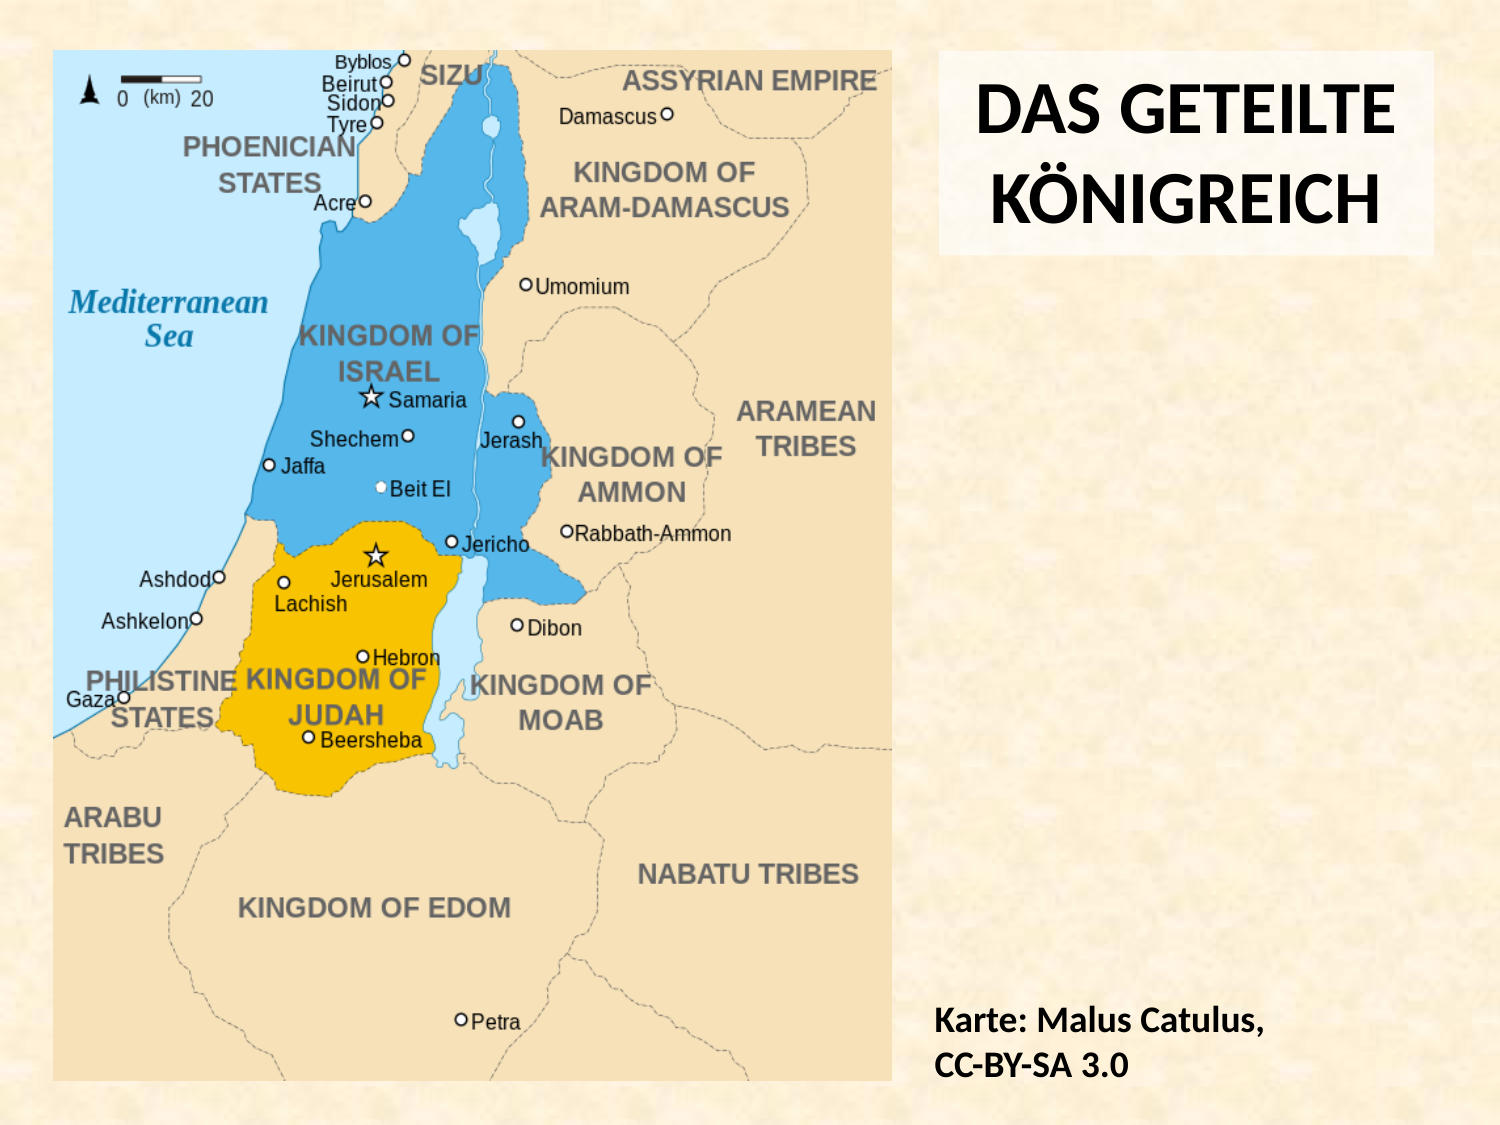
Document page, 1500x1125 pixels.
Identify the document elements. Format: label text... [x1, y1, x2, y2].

text_box DAS GETEILTE KÖNIGREICH [938, 50, 1435, 256]
text_box Karte: Malus Catulus, CC-BY-SA 3.0 [919, 987, 1365, 1093]
picture [0, 0, 1500, 1125]
